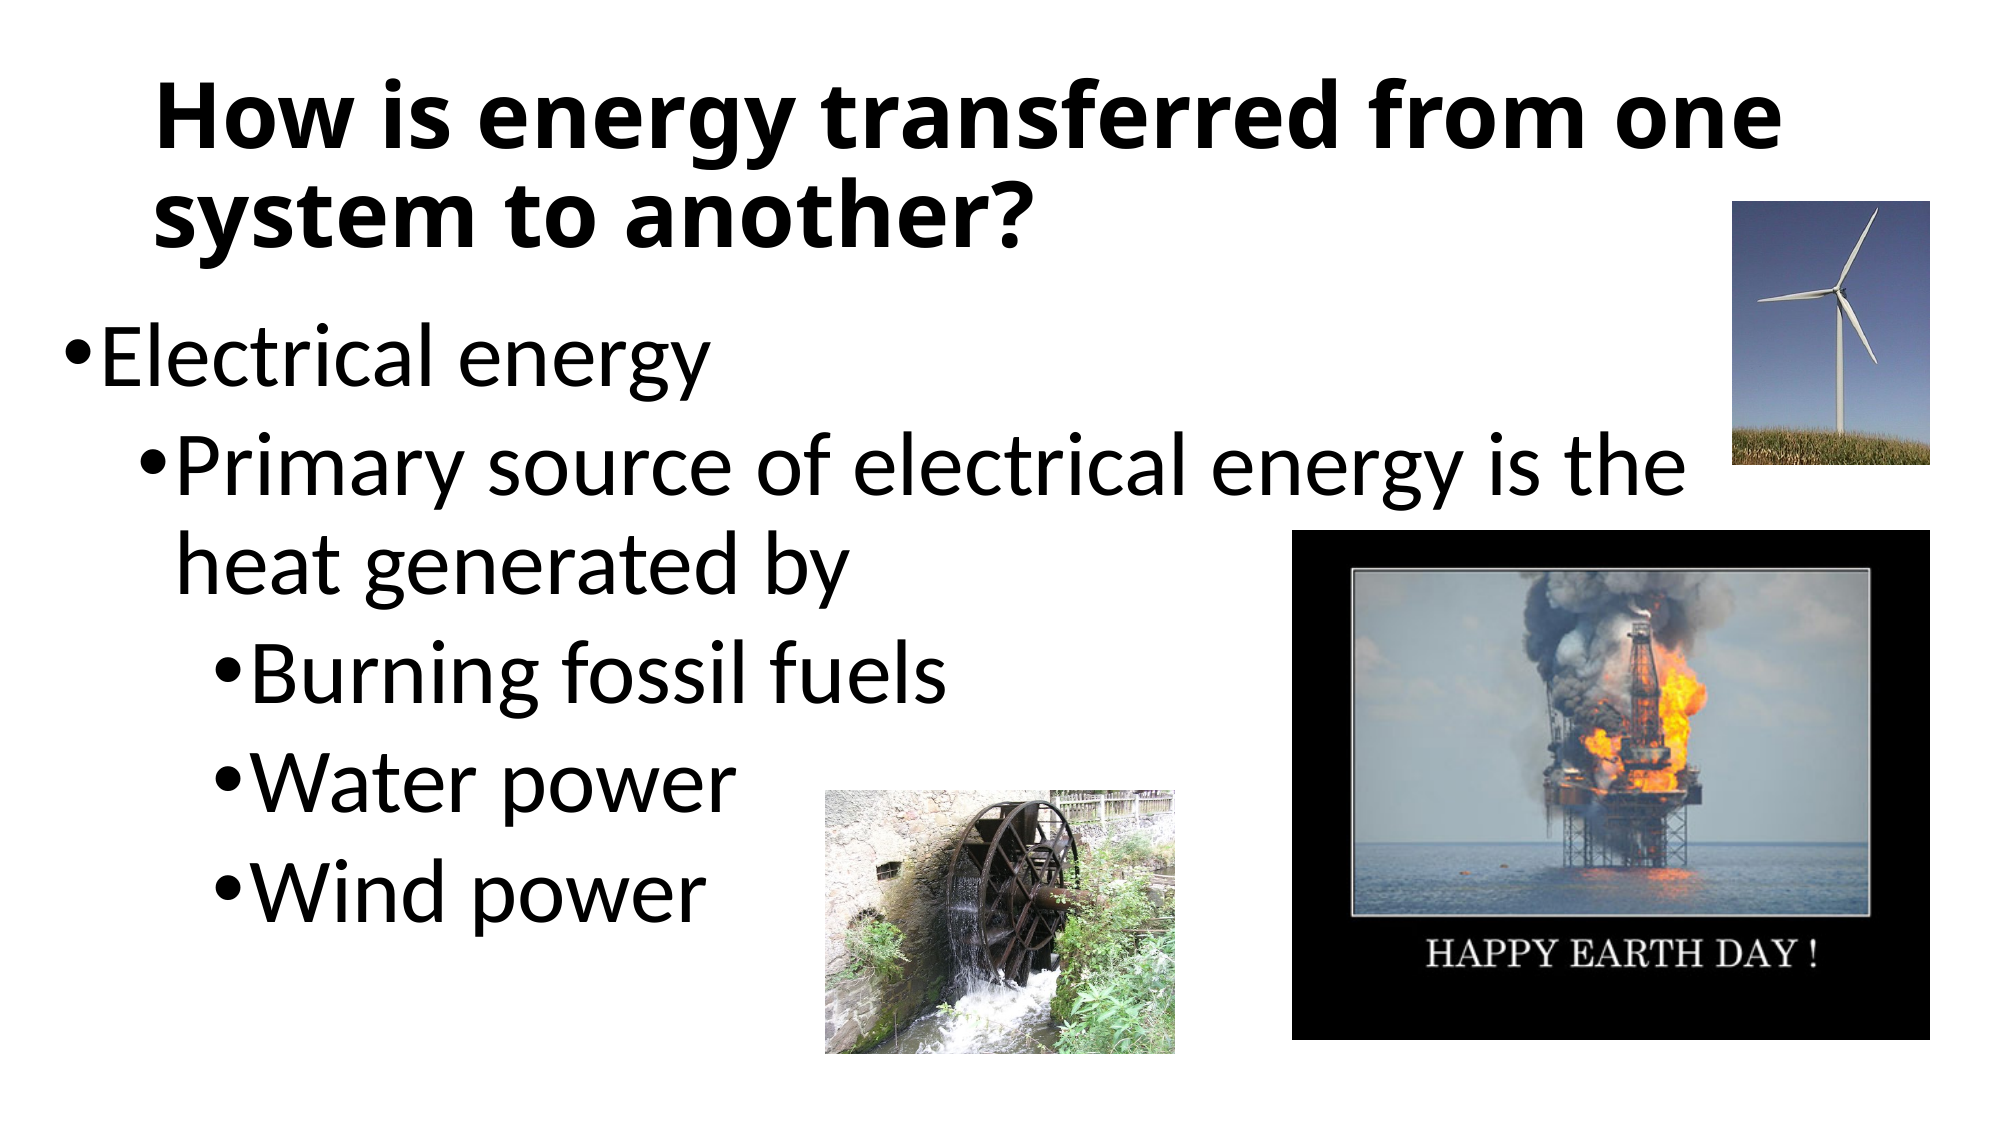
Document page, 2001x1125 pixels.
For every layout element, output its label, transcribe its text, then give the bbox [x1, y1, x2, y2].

list Electrical energy Primary source of electrical energy is the heat generated by Burning fossil fuels Water power Wind power [0, 299, 1863, 1014]
picture [1292, 530, 1930, 1041]
picture [824, 790, 1175, 1054]
title How is energy transferred from one system to another? [137, 59, 1863, 278]
picture [1732, 201, 1930, 465]
